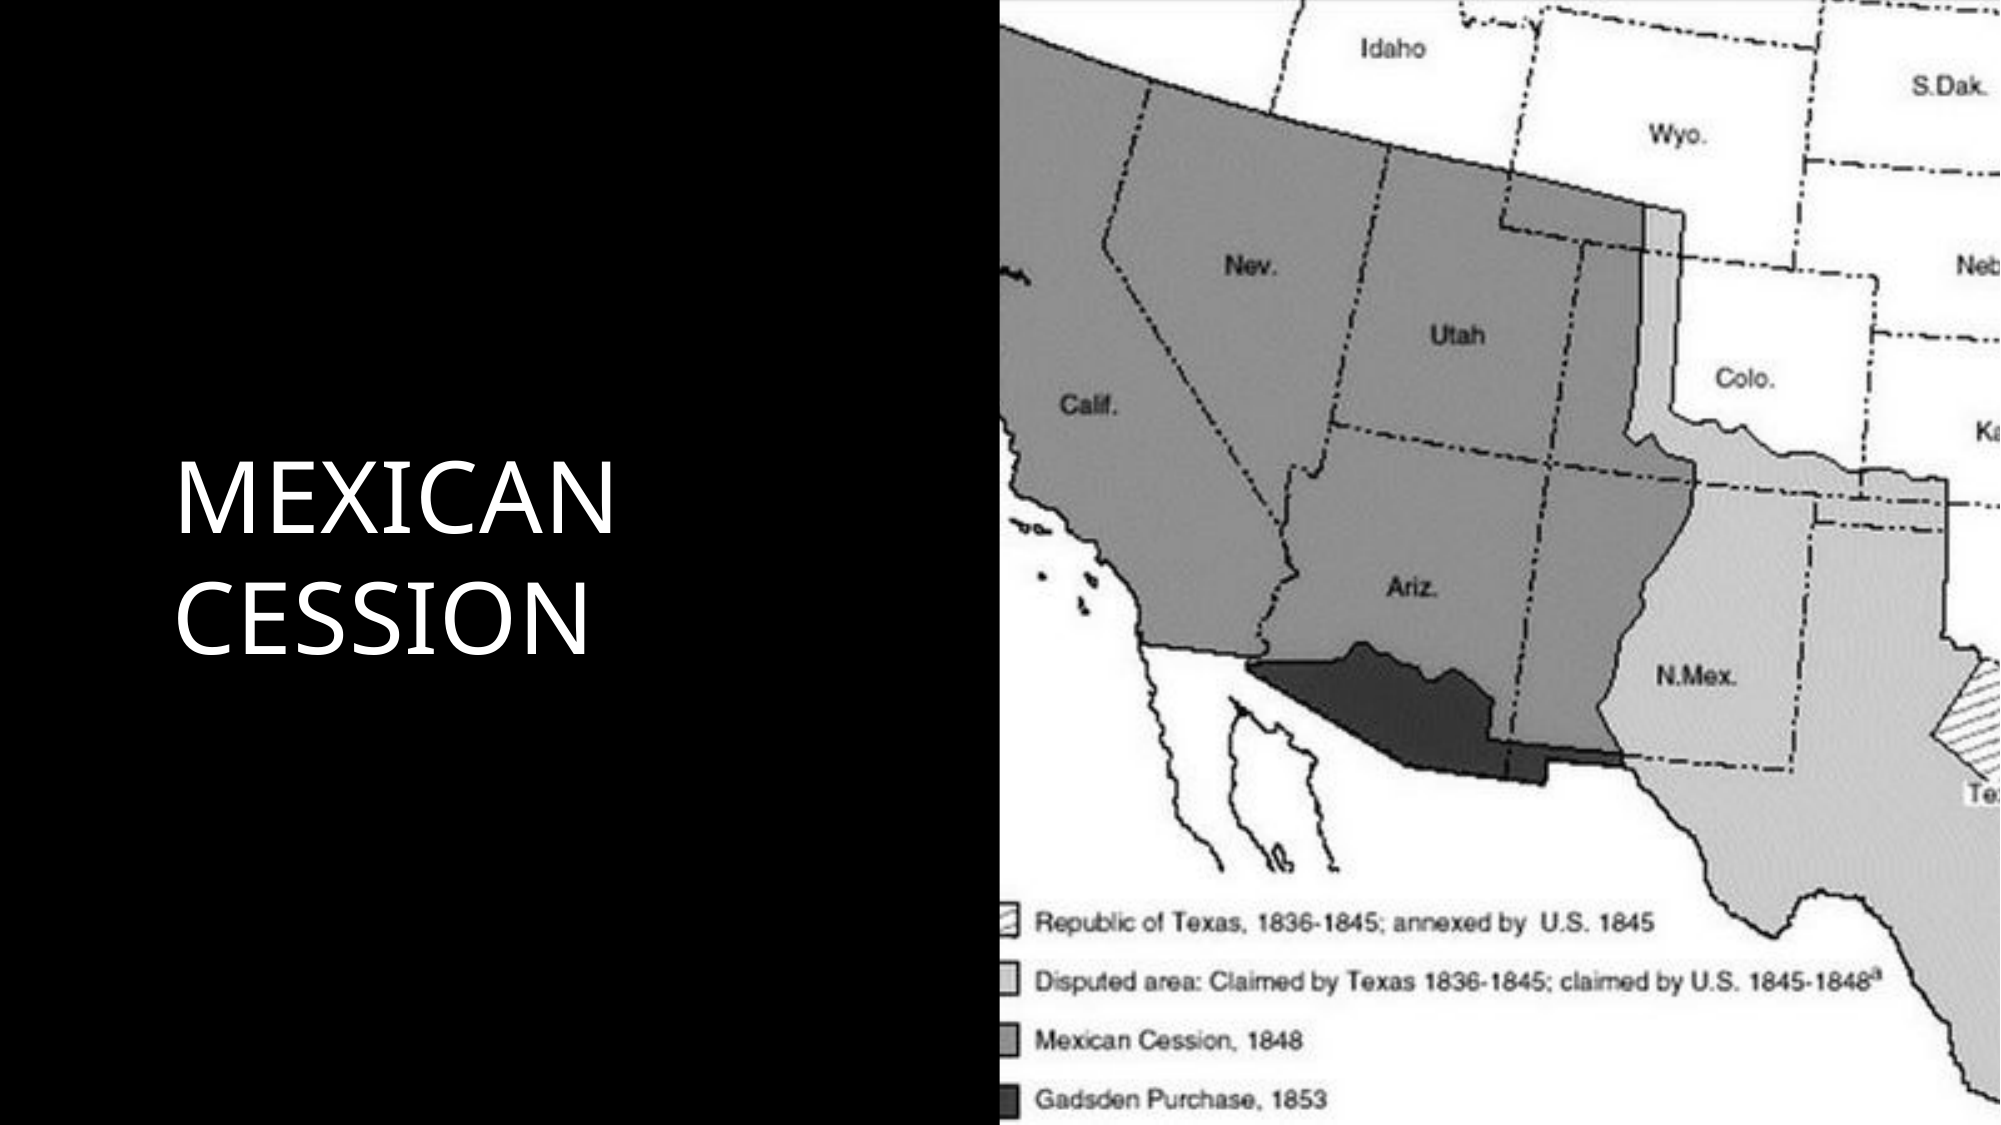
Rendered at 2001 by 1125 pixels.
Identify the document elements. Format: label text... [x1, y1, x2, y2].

picture [999, 0, 2000, 1125]
list MEXICAN CESSION [157, 424, 896, 1015]
text_box [0, 0, 999, 1125]
